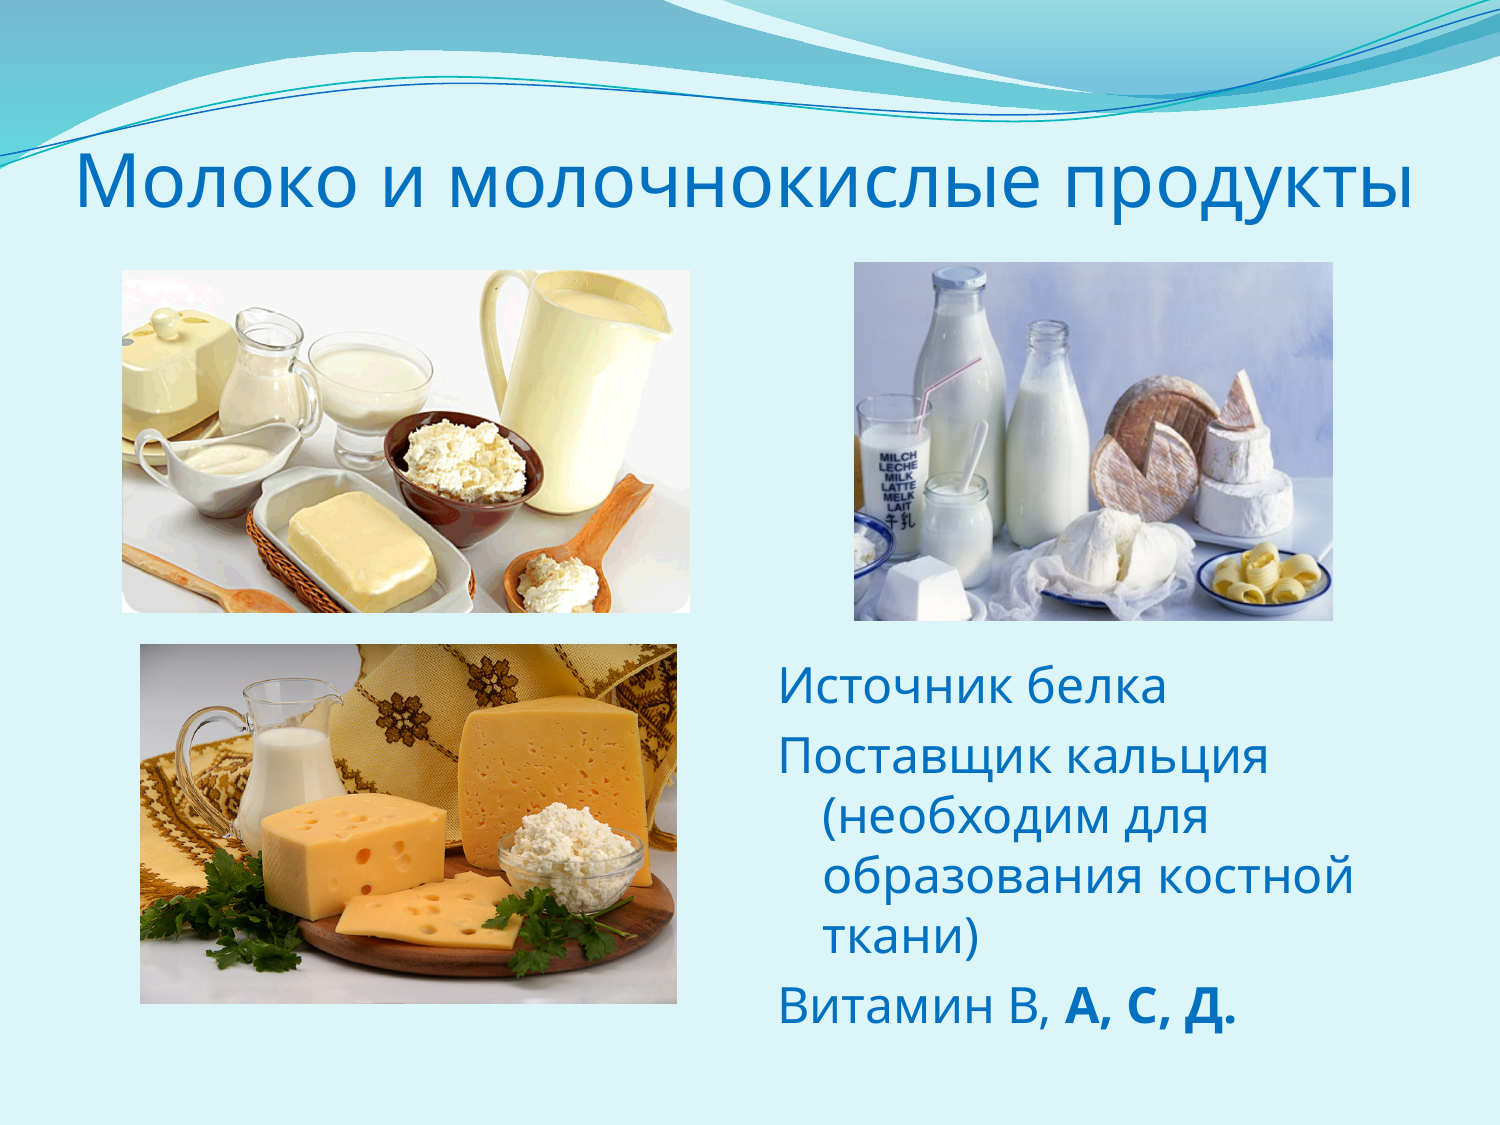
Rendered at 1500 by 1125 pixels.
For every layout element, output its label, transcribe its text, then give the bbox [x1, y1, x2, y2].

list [854, 262, 1333, 622]
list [140, 644, 677, 1004]
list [122, 270, 691, 614]
list Источник белка Поставщик кальция (необходим для образования костной ткани) Витамин В, А, С, Д. [762, 646, 1425, 1059]
title Молоко и молочнокислые продукты [70, 35, 1421, 223]
